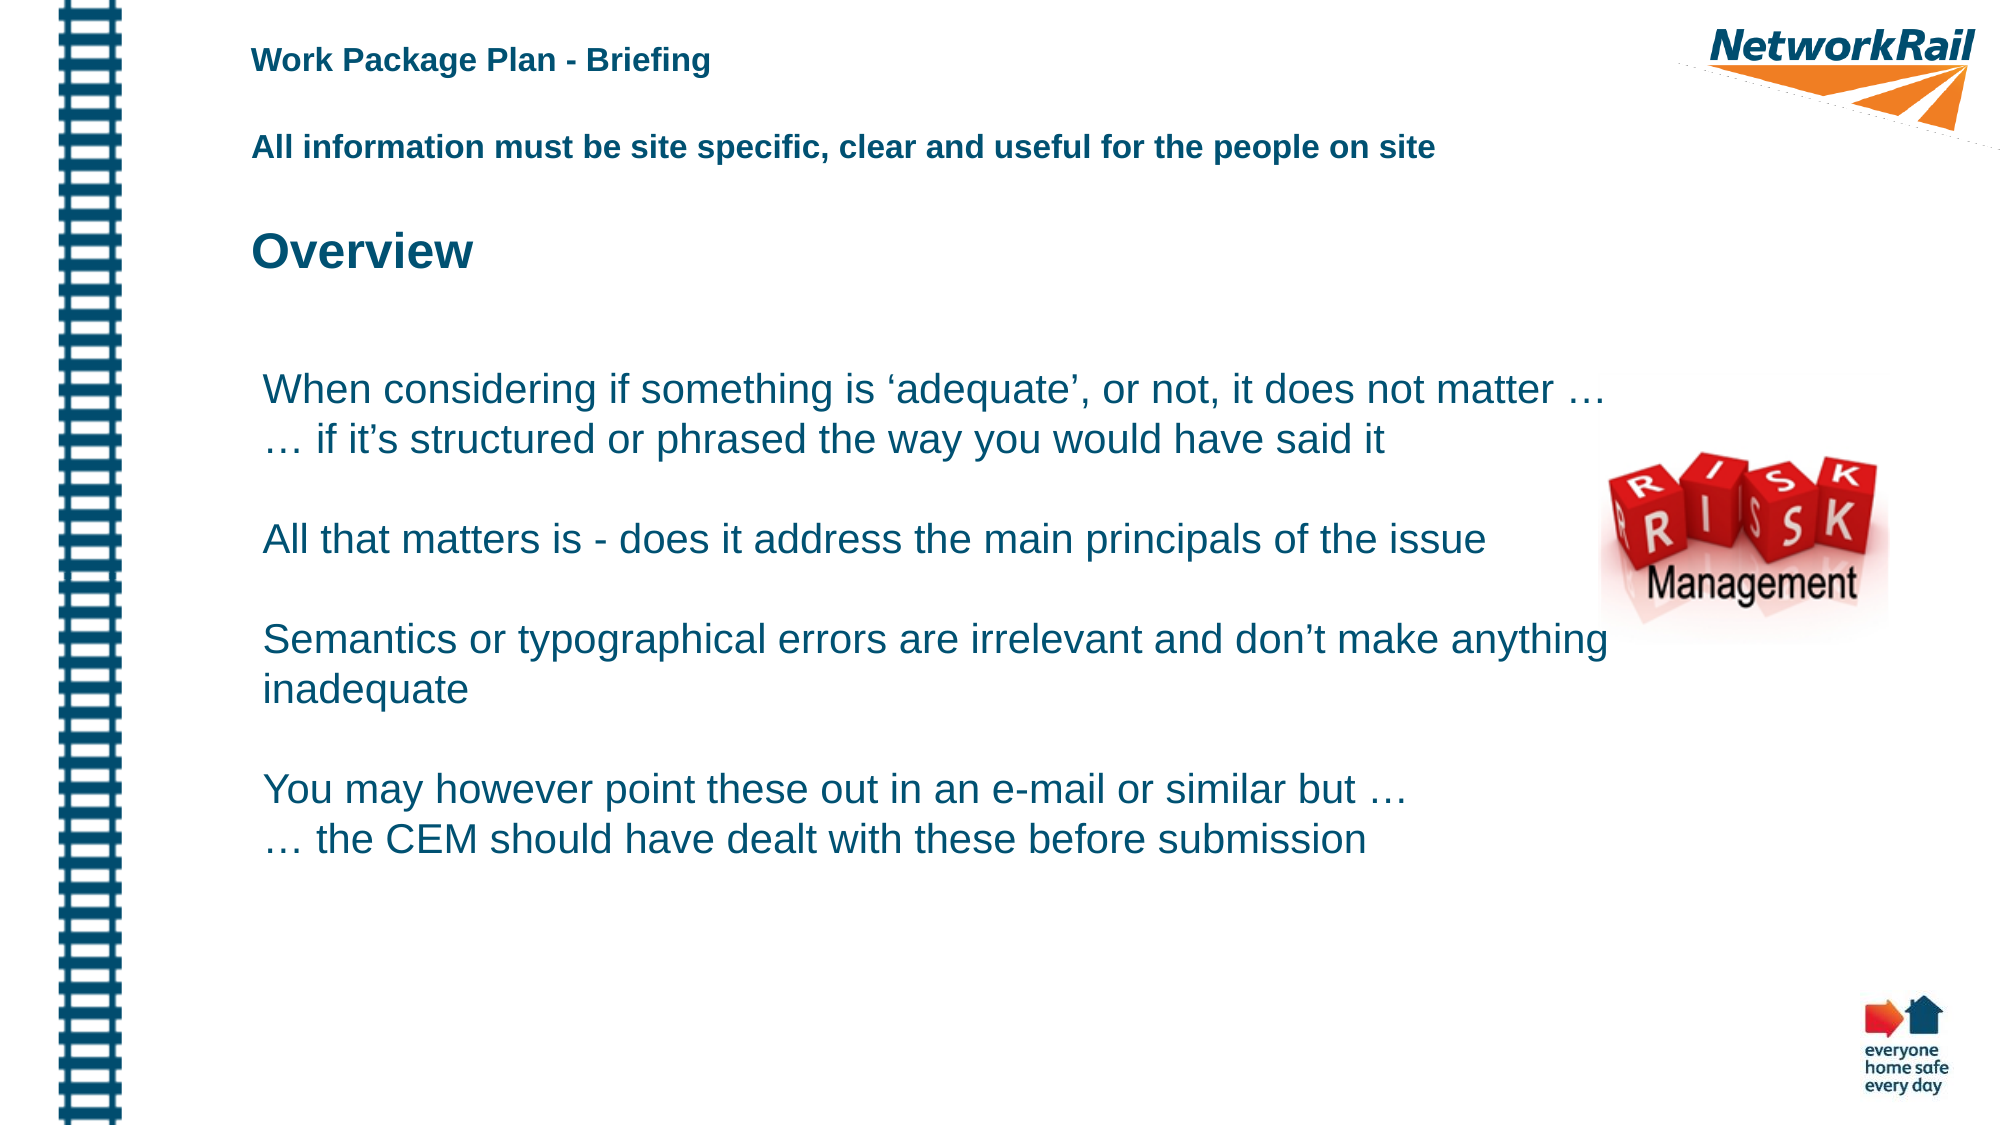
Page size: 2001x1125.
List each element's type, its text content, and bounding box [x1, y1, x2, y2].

picture [59, 593, 65, 607]
picture [115, 969, 121, 983]
picture [115, 919, 121, 933]
picture [59, 120, 65, 134]
picture [71, 1069, 109, 1083]
picture [59, 0, 65, 9]
picture [71, 170, 109, 184]
picture [115, 396, 121, 410]
picture [115, 70, 121, 84]
picture [71, 220, 109, 234]
title Overview [236, 218, 1429, 396]
picture [59, 346, 65, 360]
picture [59, 321, 65, 335]
picture [71, 969, 109, 983]
picture [115, 894, 121, 908]
picture [71, 496, 109, 510]
picture [71, 546, 109, 560]
picture [71, 743, 109, 757]
picture [115, 843, 121, 858]
picture [59, 843, 65, 858]
picture [59, 1069, 65, 1083]
picture [71, 145, 109, 159]
picture [115, 818, 121, 832]
picture [59, 45, 65, 59]
picture [115, 571, 121, 582]
picture [115, 994, 121, 1008]
picture [71, 20, 109, 34]
picture [59, 894, 65, 908]
picture [115, 346, 121, 360]
picture [115, 1044, 121, 1058]
picture [71, 1044, 109, 1058]
picture [71, 718, 109, 732]
picture [71, 0, 109, 9]
picture [59, 793, 65, 807]
picture [59, 170, 65, 184]
picture [71, 446, 109, 460]
picture [59, 521, 65, 535]
picture [115, 593, 121, 607]
picture [71, 421, 109, 435]
picture [115, 768, 121, 782]
picture [71, 45, 109, 59]
picture [115, 1094, 121, 1108]
picture [71, 120, 109, 134]
picture [59, 446, 65, 460]
picture [59, 1044, 65, 1058]
picture [59, 371, 65, 385]
picture [115, 95, 121, 109]
text_box All information must be site specific, clear and useful for the people on site [236, 118, 1501, 173]
picture [71, 321, 109, 335]
picture [59, 869, 65, 883]
picture [1860, 990, 1954, 1106]
picture [115, 496, 121, 510]
picture [71, 643, 109, 657]
picture [115, 20, 121, 34]
picture [59, 421, 65, 435]
picture [59, 496, 65, 510]
picture [71, 1094, 109, 1108]
picture [59, 919, 65, 933]
picture [59, 944, 65, 958]
picture [115, 270, 121, 285]
picture [71, 371, 109, 385]
picture [59, 643, 65, 657]
picture [115, 1069, 121, 1083]
picture [115, 296, 121, 310]
picture [115, 718, 121, 732]
picture [115, 145, 121, 159]
picture [59, 20, 65, 34]
picture [59, 396, 65, 410]
picture [59, 471, 65, 485]
picture [71, 593, 109, 607]
picture [59, 220, 65, 234]
picture [115, 421, 121, 435]
picture [71, 571, 109, 582]
picture [71, 346, 109, 360]
picture [115, 869, 121, 883]
picture [71, 818, 109, 832]
picture [115, 170, 121, 184]
picture [59, 1019, 65, 1033]
picture [1598, 373, 1890, 646]
picture [115, 471, 121, 485]
picture [115, 546, 121, 560]
text_box When considering if something is ‘adequate’, or not, it does not matter … … if it’s structured or phrased the way you would have said it All that matters is - does it address the main principals of the issue Semantics or typographical errors are irrelevant and don’t make anything inadequate You may however point these out in an e-mail or similar but … … the CEM should have dealt with these before submission [248, 354, 1633, 1022]
picture [71, 1119, 109, 1125]
picture [59, 618, 65, 632]
picture [59, 668, 65, 682]
picture [115, 220, 121, 234]
picture [59, 70, 65, 84]
picture [59, 768, 65, 782]
picture [71, 843, 109, 858]
picture [59, 718, 65, 732]
picture [71, 768, 109, 782]
picture [71, 70, 109, 84]
picture [71, 471, 109, 485]
picture [59, 1094, 65, 1108]
picture [71, 396, 109, 410]
picture [115, 668, 121, 682]
picture [115, 45, 121, 59]
picture [71, 919, 109, 933]
picture [59, 571, 65, 582]
picture [1598, 635, 1602, 646]
picture [71, 618, 109, 632]
picture [71, 95, 109, 109]
picture [59, 969, 65, 983]
picture [59, 693, 65, 707]
picture [59, 195, 65, 209]
picture [115, 944, 121, 958]
picture [71, 944, 109, 958]
picture [115, 195, 121, 209]
picture [71, 521, 109, 535]
picture [115, 618, 121, 632]
picture [115, 120, 121, 134]
picture [71, 869, 109, 883]
picture [59, 145, 65, 159]
picture [115, 743, 121, 757]
picture [71, 994, 109, 1008]
picture [59, 296, 65, 310]
picture [71, 693, 109, 707]
picture [115, 793, 121, 807]
picture [71, 668, 109, 682]
picture [59, 743, 65, 757]
picture [71, 296, 109, 310]
picture [1674, 0, 2000, 150]
picture [115, 521, 121, 535]
text_box Work Package Plan - Briefing [236, 30, 879, 86]
picture [59, 546, 65, 560]
picture [59, 994, 65, 1008]
picture [115, 1019, 121, 1033]
picture [71, 894, 109, 908]
picture [115, 321, 121, 335]
picture [59, 245, 65, 259]
picture [71, 270, 109, 285]
picture [115, 643, 121, 657]
picture [115, 693, 121, 707]
picture [115, 446, 121, 460]
picture [59, 95, 65, 109]
picture [71, 245, 109, 259]
picture [115, 245, 121, 259]
picture [71, 1019, 109, 1033]
picture [115, 371, 121, 385]
picture [59, 270, 65, 285]
picture [115, 0, 121, 9]
picture [59, 818, 65, 832]
picture [71, 793, 109, 807]
picture [71, 195, 109, 209]
